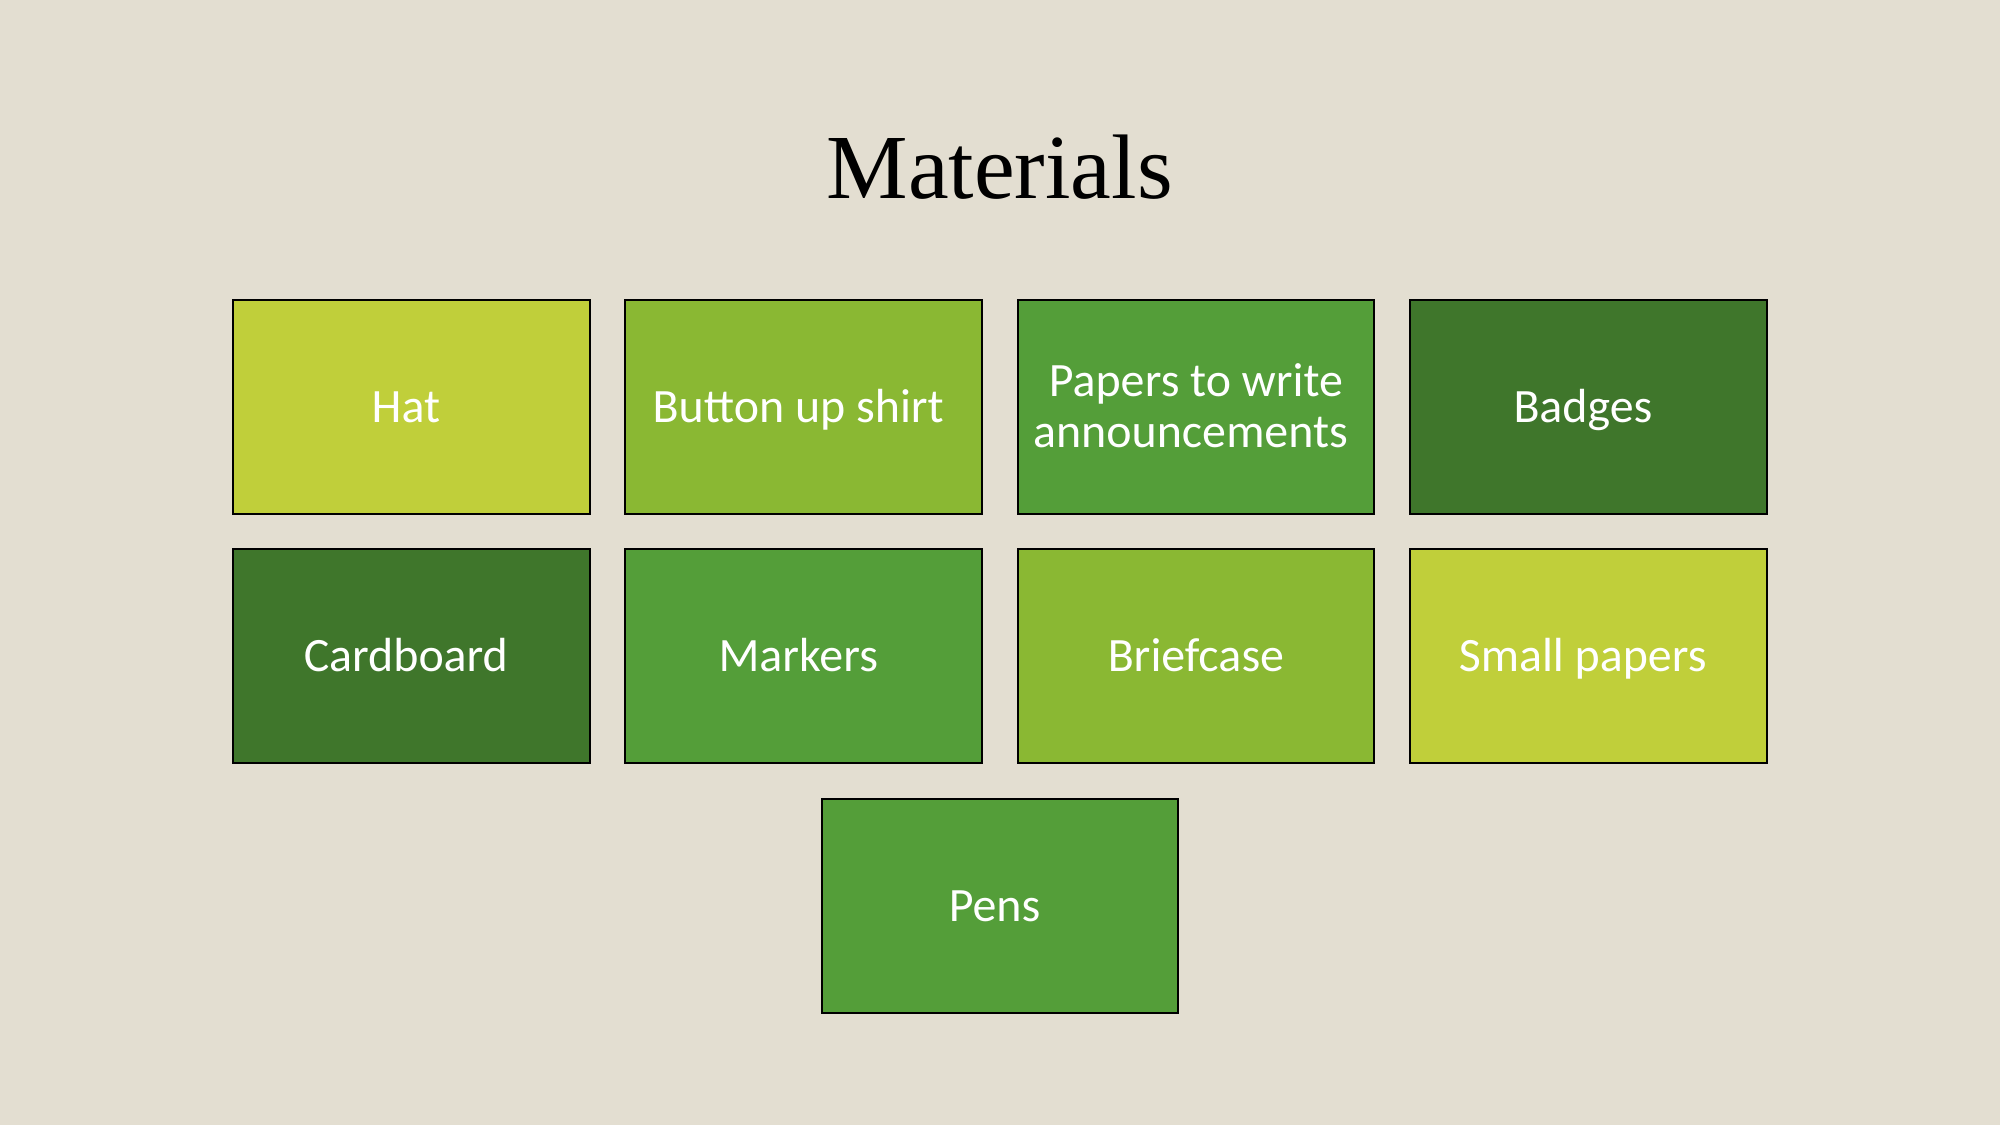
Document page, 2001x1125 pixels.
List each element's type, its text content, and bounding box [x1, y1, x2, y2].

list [137, 299, 1863, 1014]
title Materials [137, 59, 1863, 278]
